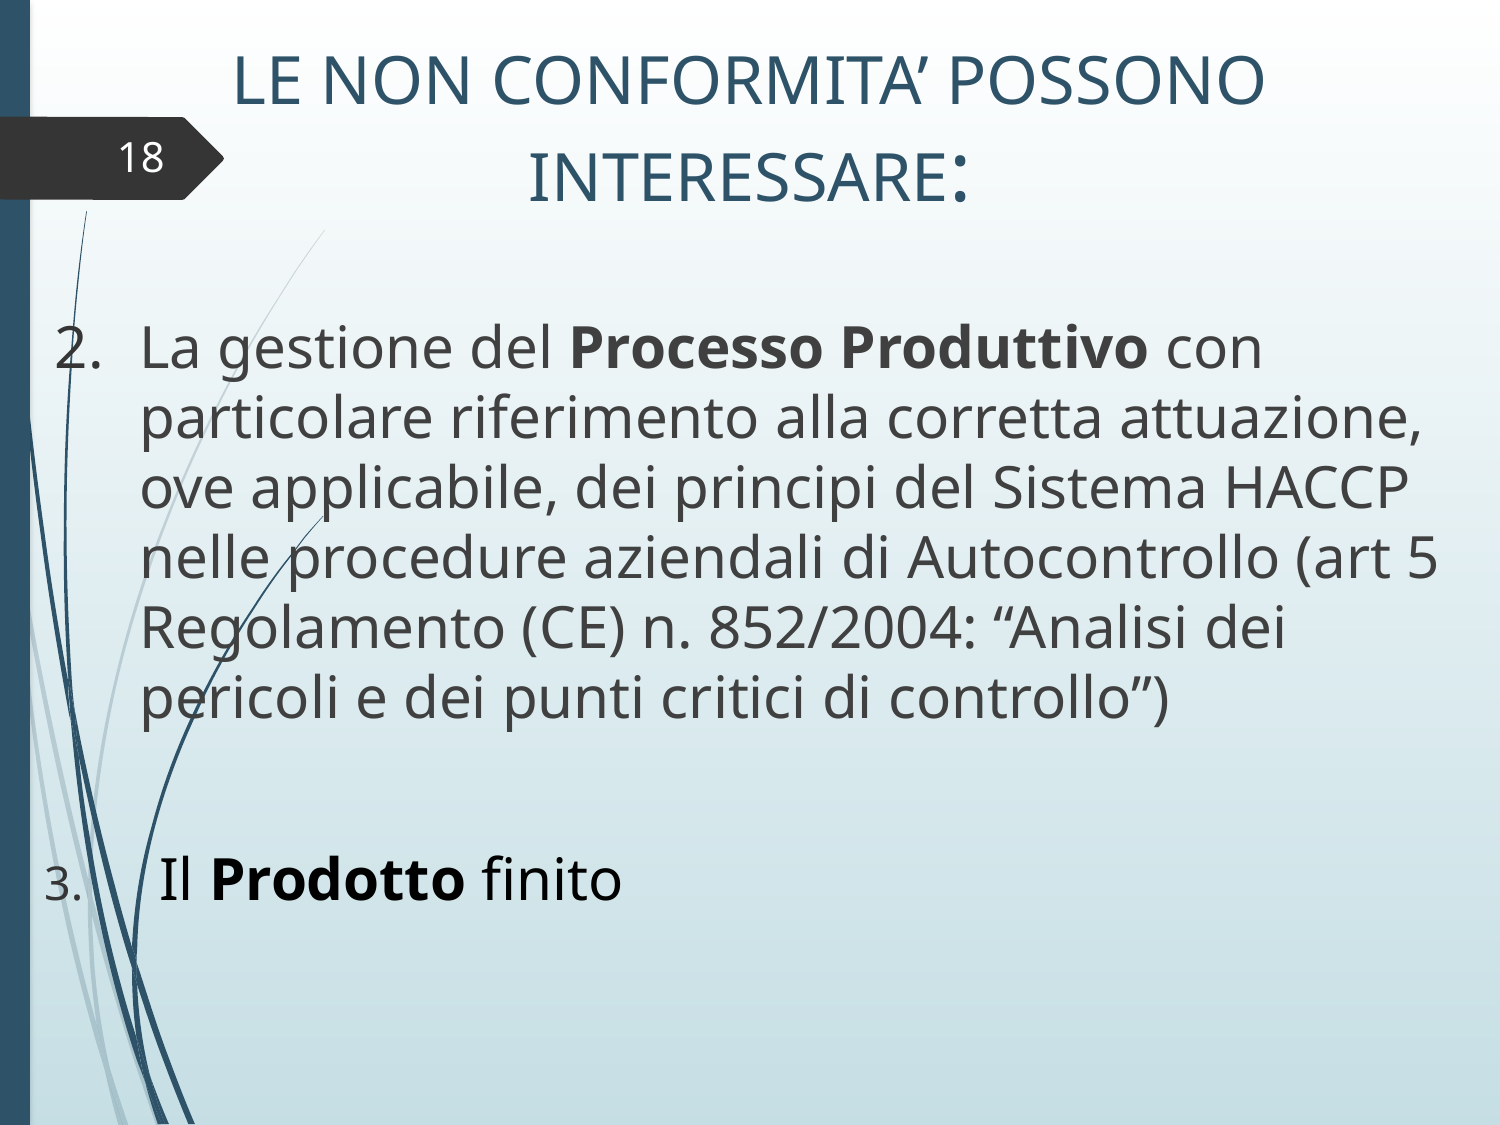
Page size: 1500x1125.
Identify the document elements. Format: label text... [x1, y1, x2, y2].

list La gestione del Processo Produttivo con particolare riferimento alla corretta attuazione, ove applicabile, dei principi del Sistema HACCP nelle procedure aziendali di Autocontrollo (art 5 Regolamento (CE) n. 852/2004: “Analisi dei pericoli e dei punti critici di controllo”) [29, 302, 1471, 811]
text_box Il Prodotto finito [29, 834, 1471, 920]
text_box LE NON CONFORMITA’ POSSONO INTERESSARE: [29, 30, 1471, 226]
